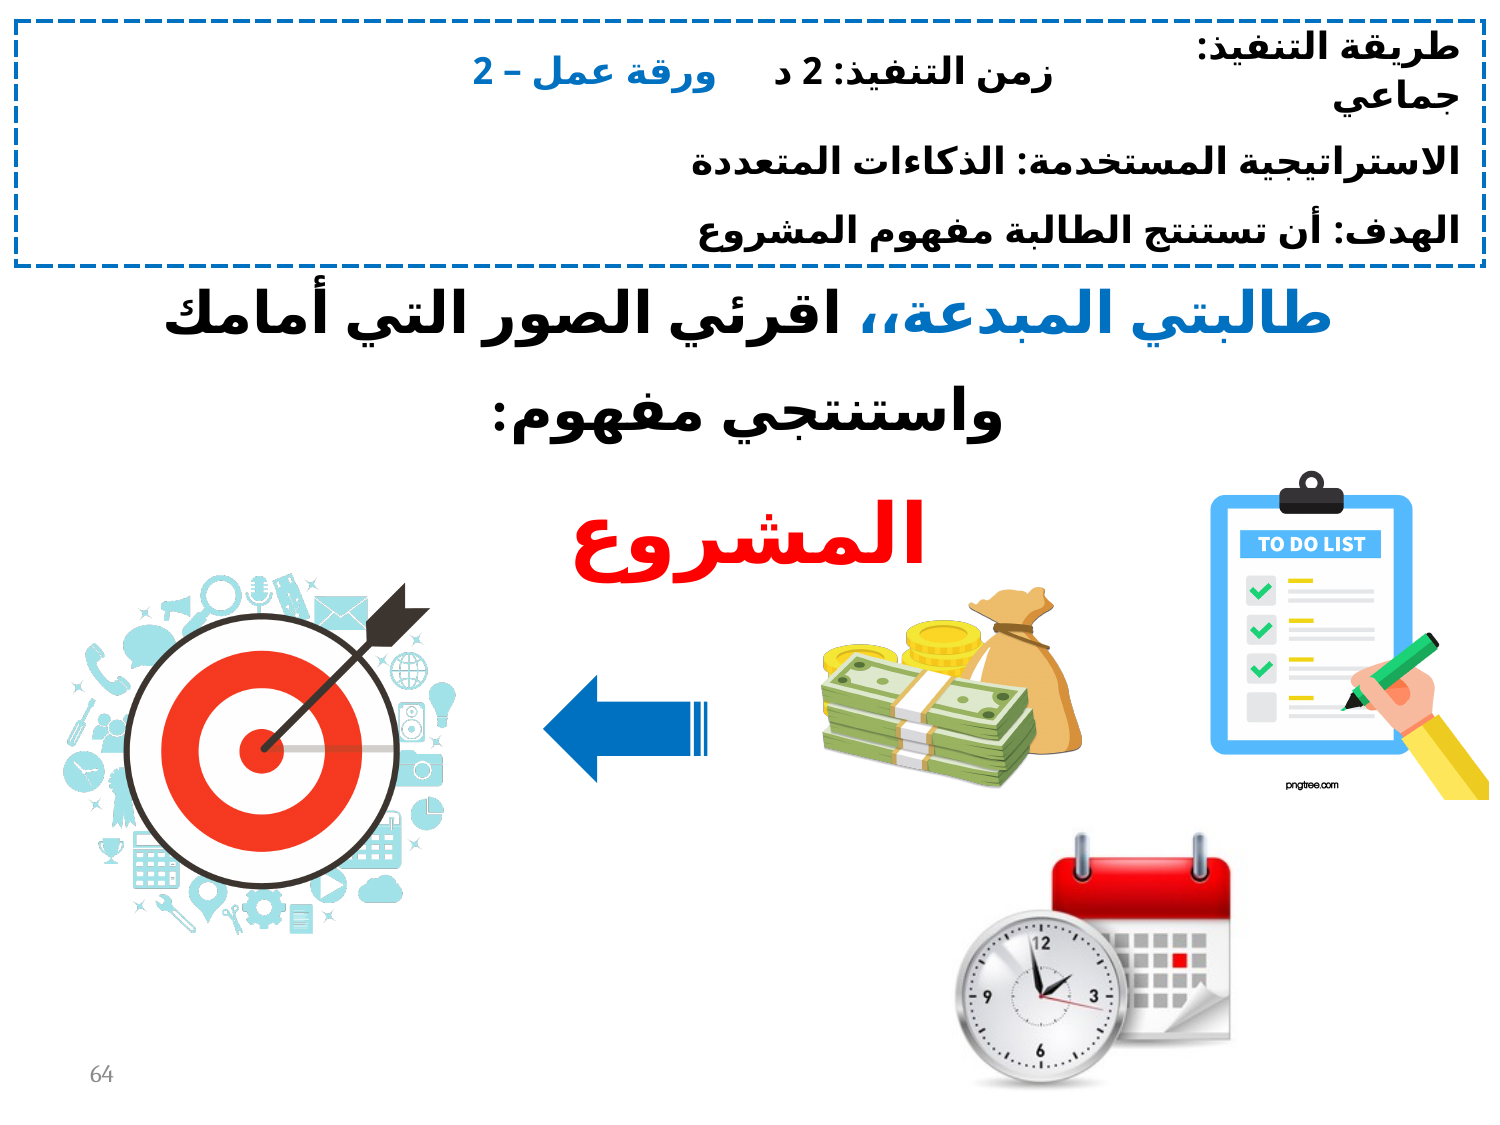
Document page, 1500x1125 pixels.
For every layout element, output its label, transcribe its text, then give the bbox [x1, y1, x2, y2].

table_cell الهدف: أن تستنتج الطالبة مفهوم المشروع [16, 202, 1484, 243]
table_header زمن التنفيذ: 2 د [740, 21, 1076, 129]
table_cell الاستراتيجية المستخدمة: الذكاءات المتعددة [16, 129, 1484, 202]
slide_number 64 [75, 1042, 425, 1103]
picture [808, 545, 1276, 1096]
table_header طريقة التنفيذ: جماعي [1076, 21, 1484, 129]
table_header ورقة عمل – 2 [16, 21, 740, 129]
picture [1131, 442, 1490, 801]
text_box التقنية الرقمية 3 [1128, 445, 1483, 810]
text_box [540, 672, 709, 785]
text_box طالبتي المبدعة،، اقرئي الصور التي أمامك واستنتجي مفهوم: المشروع [14, 243, 1483, 1106]
picture [17, 519, 499, 1000]
